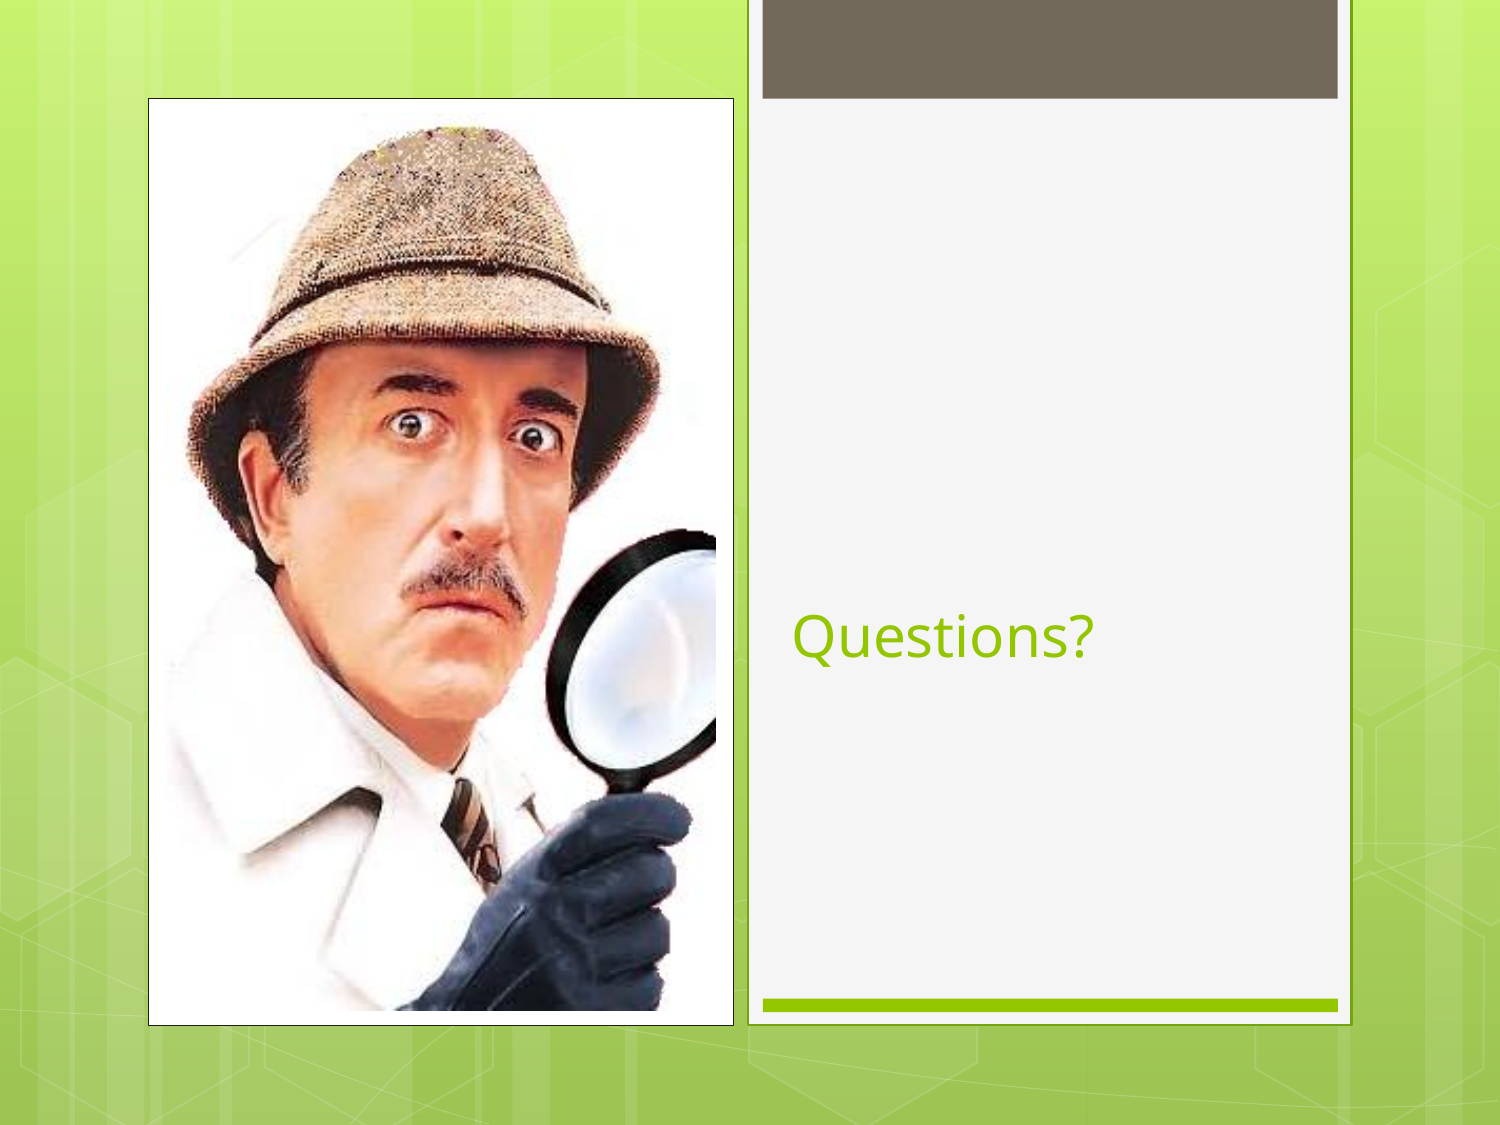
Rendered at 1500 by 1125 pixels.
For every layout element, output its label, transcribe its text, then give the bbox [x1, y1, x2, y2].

title Questions? [776, 436, 1319, 677]
picture [164, 113, 717, 1011]
